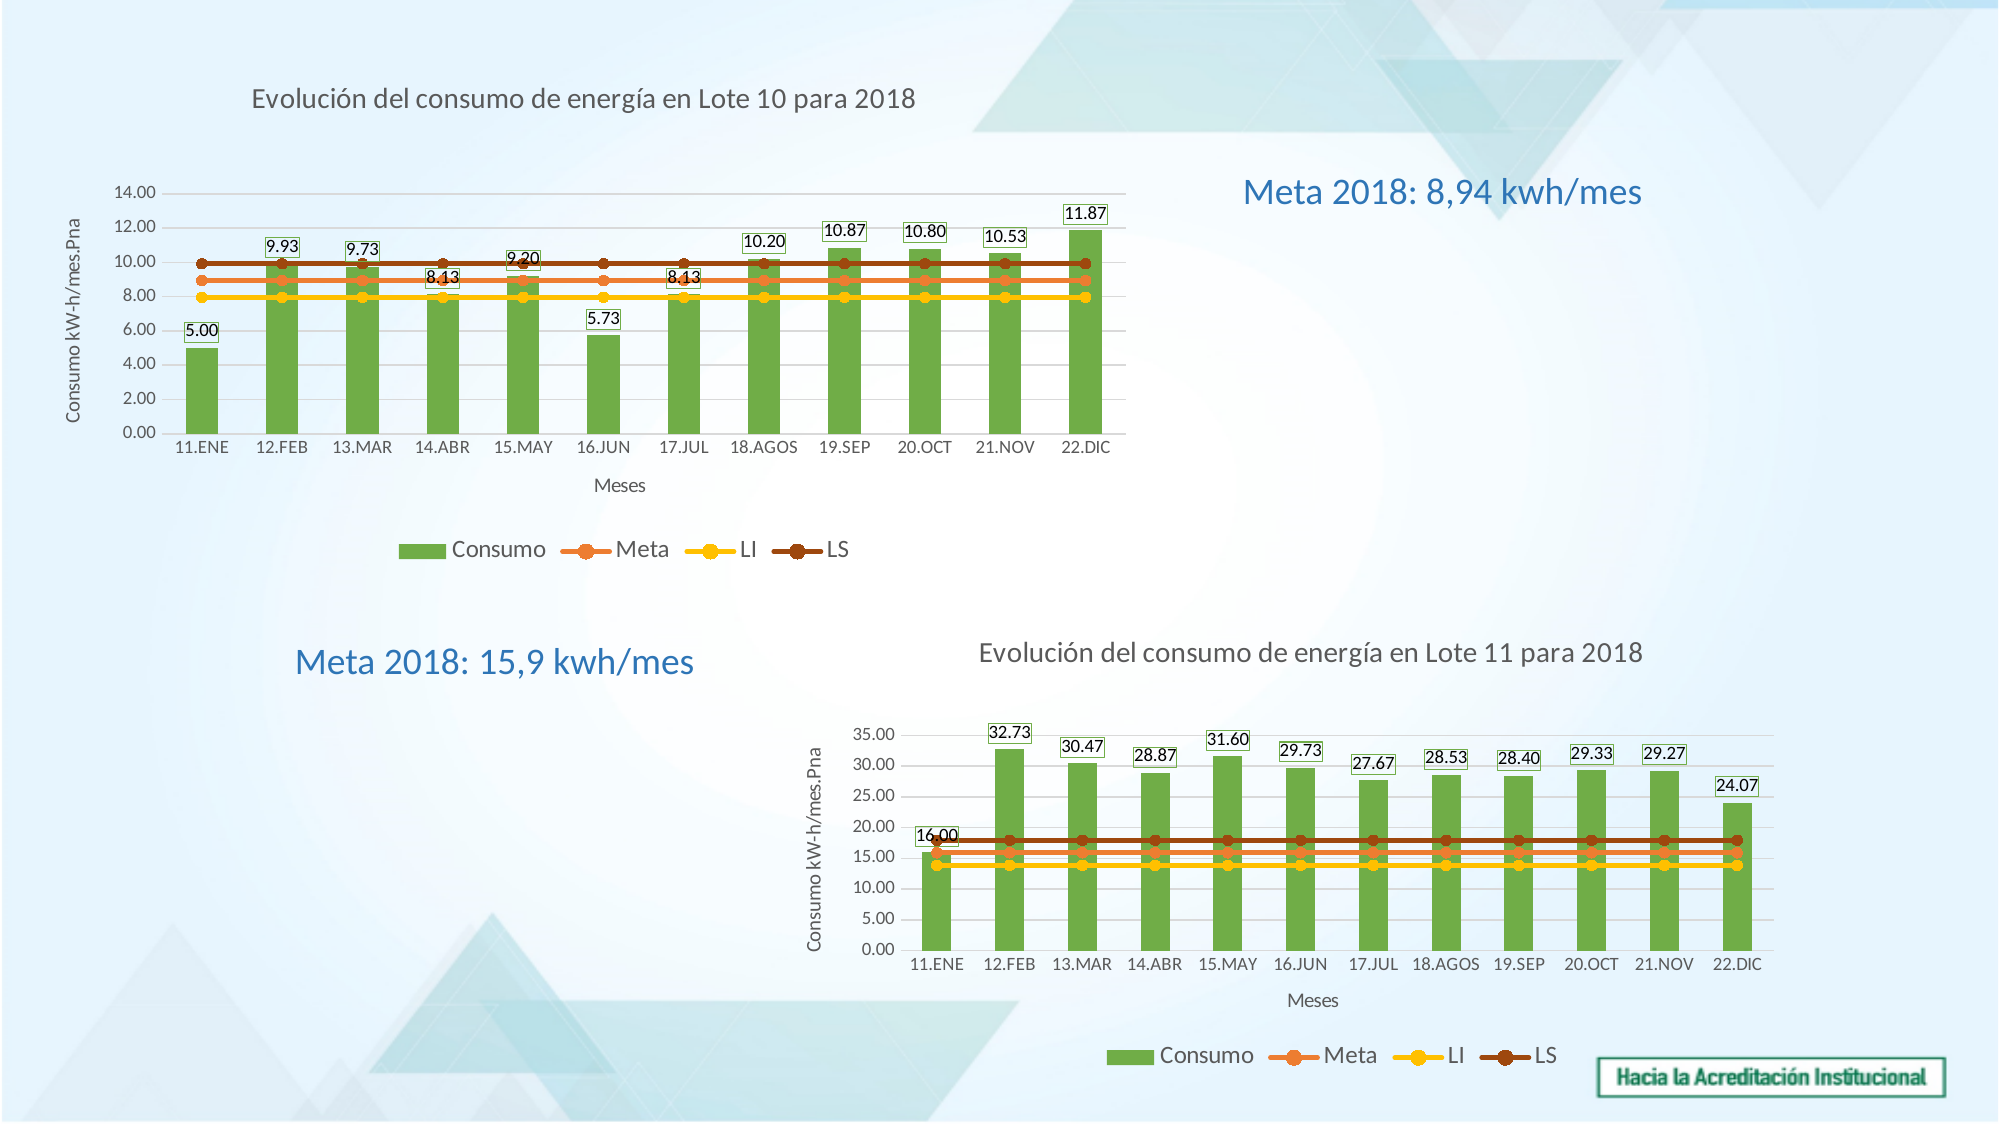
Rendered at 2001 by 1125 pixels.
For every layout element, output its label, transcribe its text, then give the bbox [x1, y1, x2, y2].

text_box Meta 2018: 8,94 kwh/mes [1203, 160, 1728, 220]
picture [1, 0, 1999, 1125]
text_box Meta 2018: 15,9 kwh/mes [210, 659, 780, 690]
chart [49, 76, 1840, 1125]
